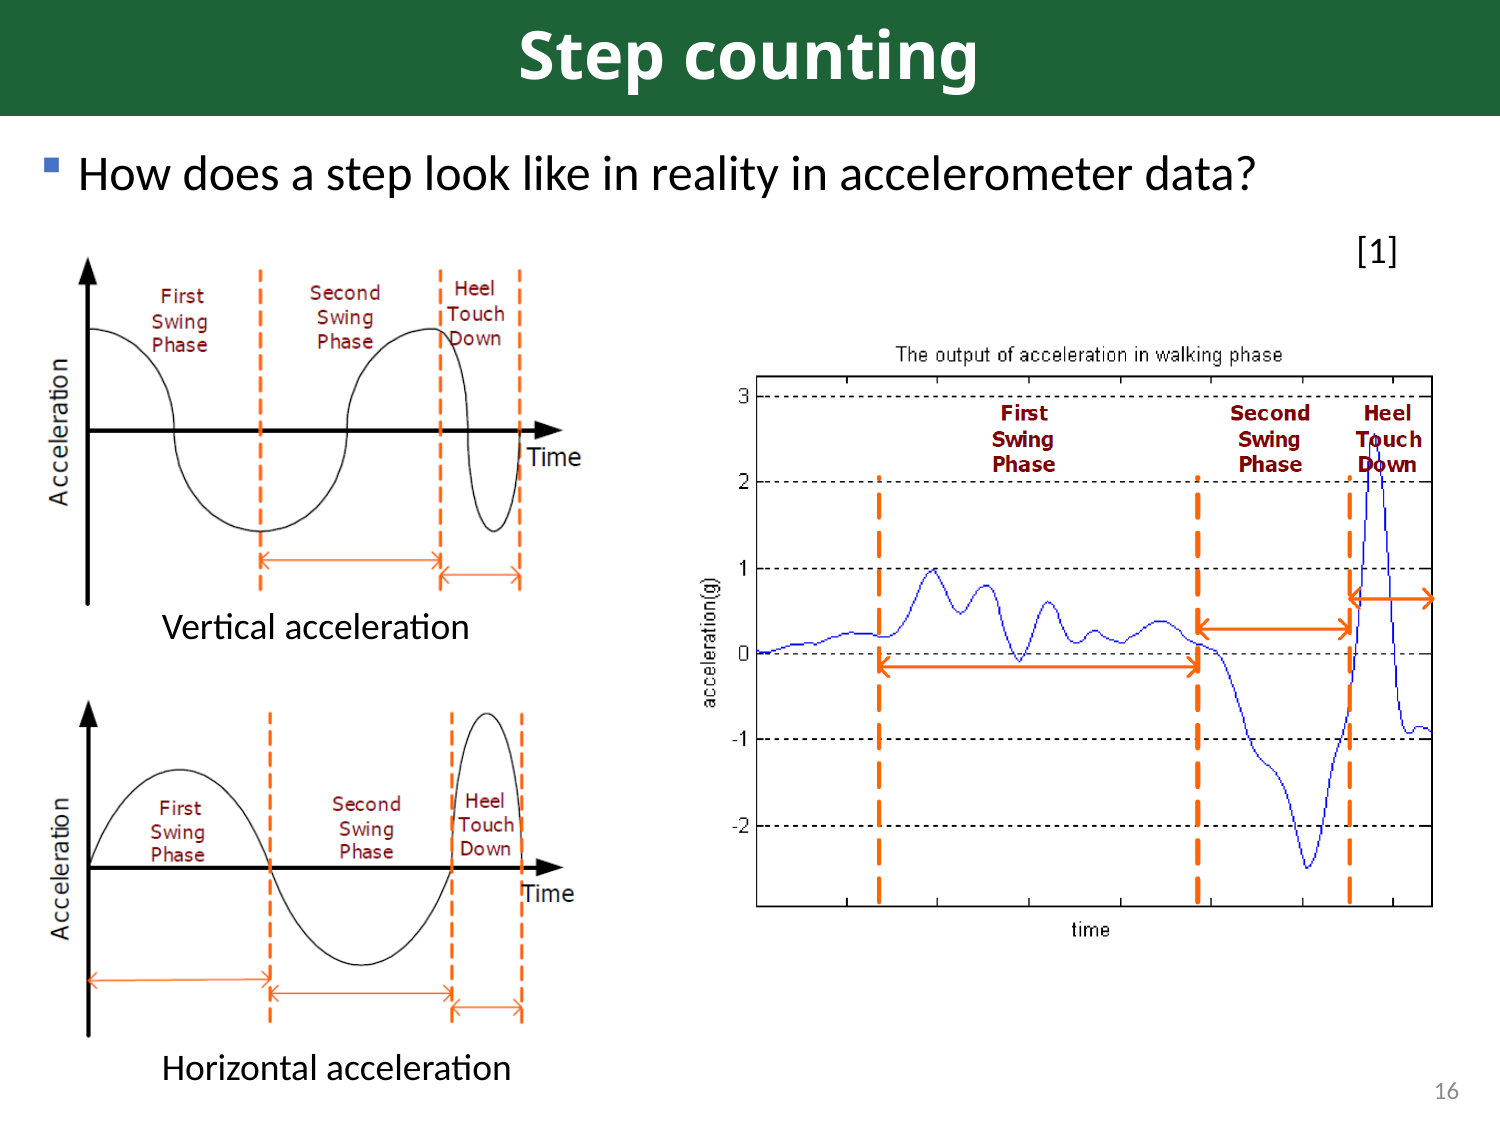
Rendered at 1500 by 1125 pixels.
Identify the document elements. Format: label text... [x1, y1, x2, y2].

title Step counting [0, 0, 1500, 116]
text_box Horizontal acceleration [147, 1035, 662, 1096]
picture [686, 333, 1450, 952]
picture [46, 694, 579, 1049]
text_box Vertical acceleration [147, 594, 662, 654]
list How does a step look like in reality in accelerometer data? [25, 139, 1475, 1102]
slide_number 16 [1136, 1059, 1475, 1120]
text_box [1] [1341, 218, 1417, 279]
picture [39, 250, 586, 616]
